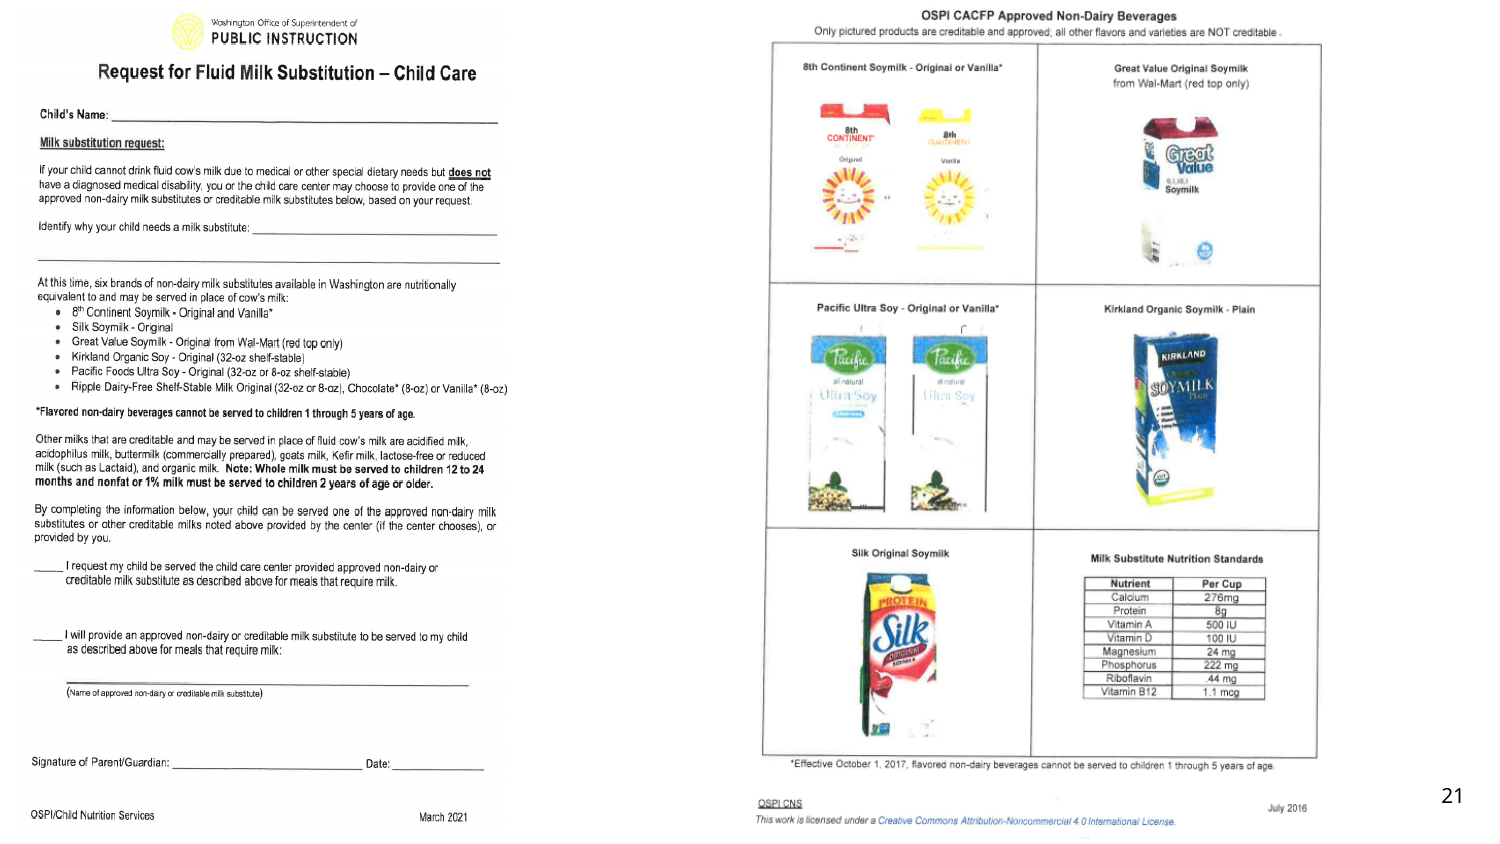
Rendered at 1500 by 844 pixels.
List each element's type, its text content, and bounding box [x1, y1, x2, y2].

picture [749, 0, 1335, 839]
picture [16, 10, 509, 830]
slide_number ‹#› [1389, 764, 1480, 830]
